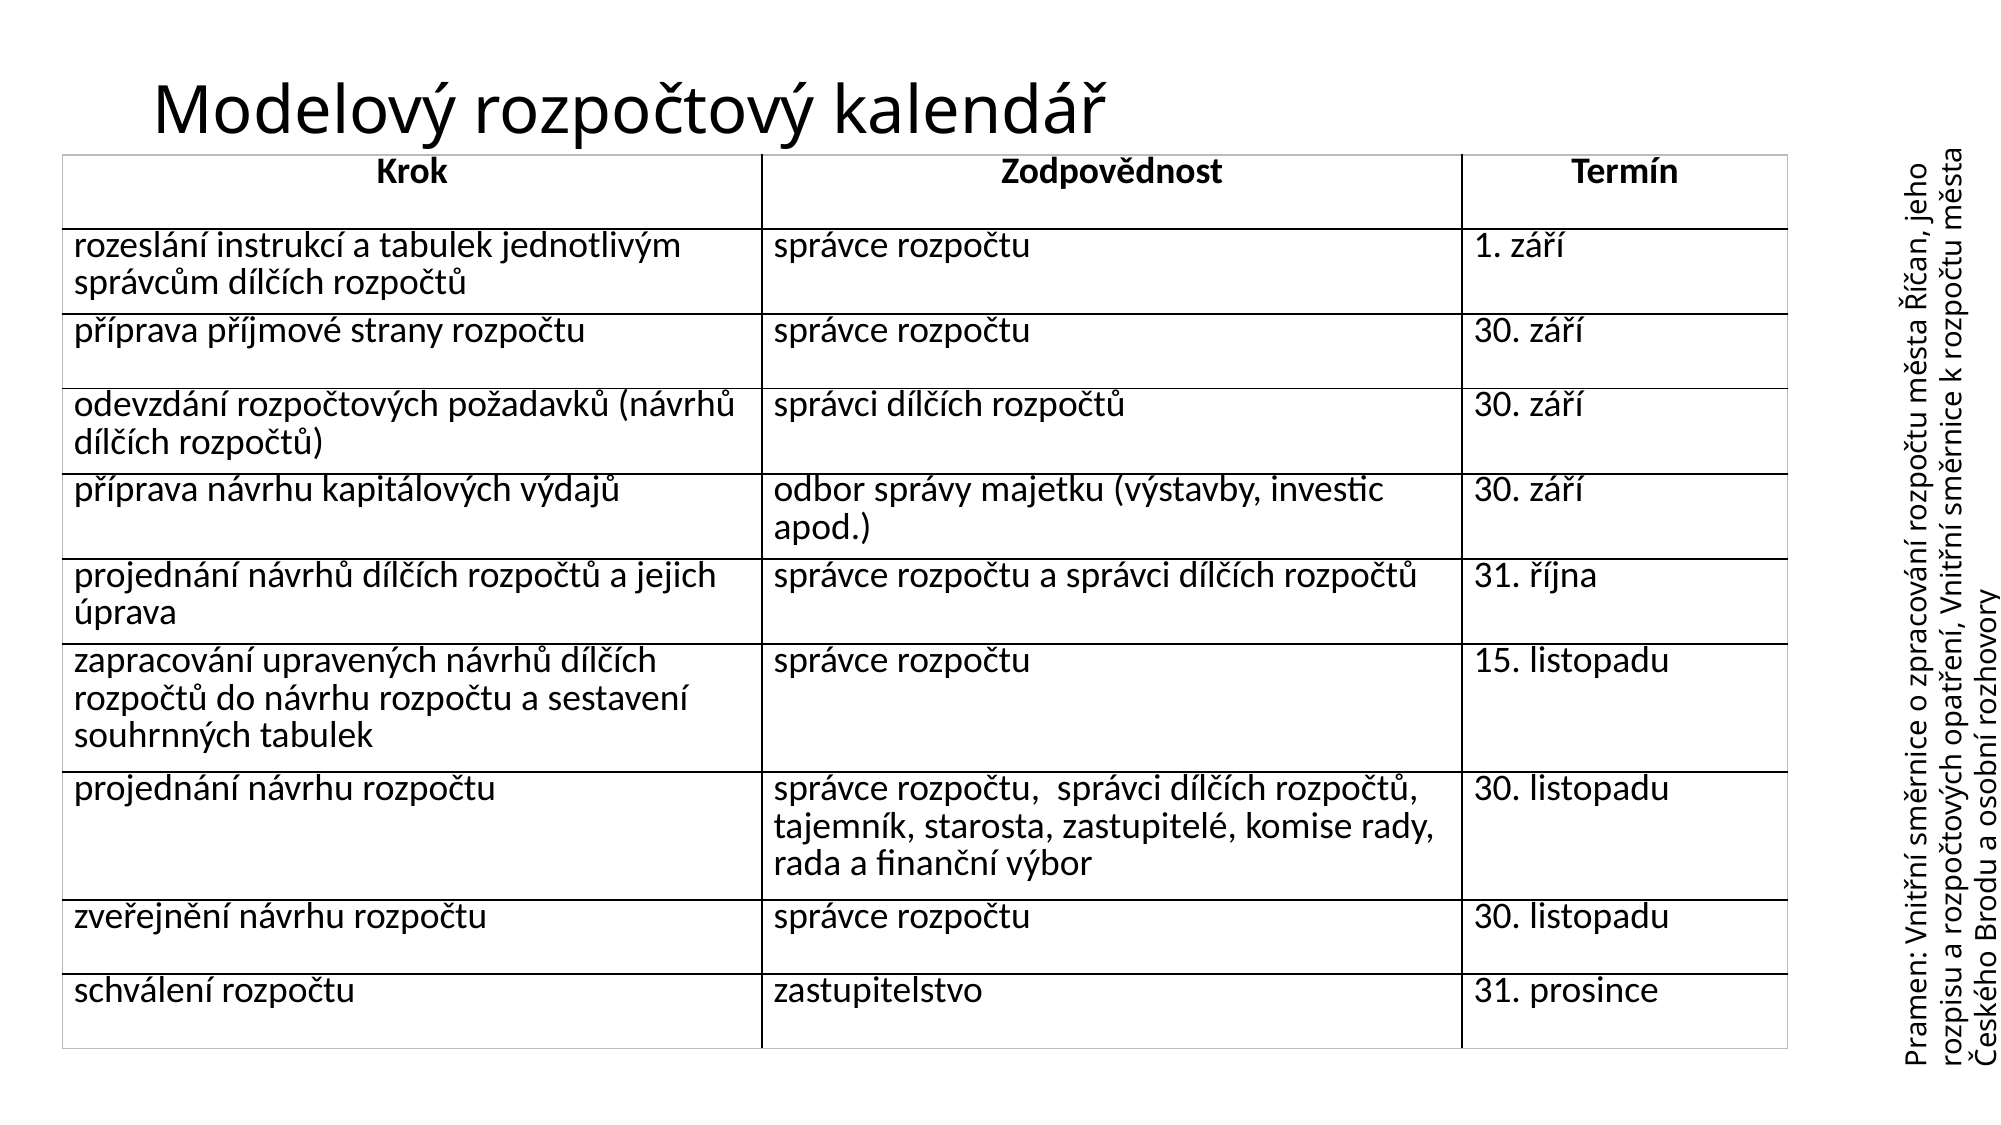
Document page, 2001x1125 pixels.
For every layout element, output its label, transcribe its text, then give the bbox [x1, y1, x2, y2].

table_cell odbor správy majetku (výstavby, investic apod.) [763, 475, 1461, 558]
table_cell zapracování upravených návrhů dílčích rozpočtů do návrhu rozpočtu a sestavení souhrnných tabulek [63, 645, 761, 771]
table_cell správce rozpočtu [763, 901, 1461, 973]
table_cell 30. listopadu [1463, 901, 1787, 973]
table_cell správce rozpočtu [763, 645, 1461, 771]
table_header Krok [63, 156, 761, 228]
table_cell 30. září [1463, 315, 1787, 388]
table_cell rozeslání instrukcí a tabulek jednotlivým správcům dílčích rozpočtů [63, 230, 761, 313]
table_cell zveřejnění návrhu rozpočtu [63, 901, 761, 973]
table_cell projednání návrhů dílčích rozpočtů a jejich úprava [63, 560, 761, 643]
table_cell správce rozpočtu, správci dílčích rozpočtů, tajemník, starosta, zastupitelé, komise rady, rada a finanční výbor [763, 773, 1461, 899]
table_cell správce rozpočtu a správci dílčích rozpočtů [763, 560, 1461, 643]
table_cell správce rozpočtu [763, 230, 1461, 313]
table_cell 1. září [1463, 230, 1787, 313]
table_cell 15. listopadu [1463, 645, 1787, 771]
text_box Pramen: Vnitřní směrnice o zpracování rozpočtu města Říčan, jeho rozpisu a rozpočtových opatření, Vnitřní směrnice k rozpočtu města Českého Brodu a osobní rozhovory [1889, 59, 2000, 1082]
table_cell odevzdání rozpočtových požadavků (návrhů dílčích rozpočtů) [63, 389, 761, 473]
table_cell 30. listopadu [1463, 773, 1787, 899]
table_cell příprava příjmové strany rozpočtu [63, 315, 761, 388]
table_cell 31. října [1463, 560, 1787, 643]
table_cell 30. září [1463, 475, 1787, 558]
table_cell projednání návrhu rozpočtu [63, 773, 761, 899]
title Modelový rozpočtový kalendář [137, 59, 1863, 164]
table_cell 31. prosince [1463, 975, 1787, 1048]
table_cell schválení rozpočtu [63, 975, 761, 1048]
table_cell zastupitelstvo [763, 975, 1461, 1048]
table_cell správce rozpočtu [763, 315, 1461, 388]
table_header Termín [1463, 156, 1787, 228]
table_cell správci dílčích rozpočtů [763, 389, 1461, 473]
table_cell 30. září [1463, 389, 1787, 473]
table_cell příprava návrhu kapitálových výdajů [63, 475, 761, 558]
table_header Zodpovědnost [763, 156, 1461, 228]
